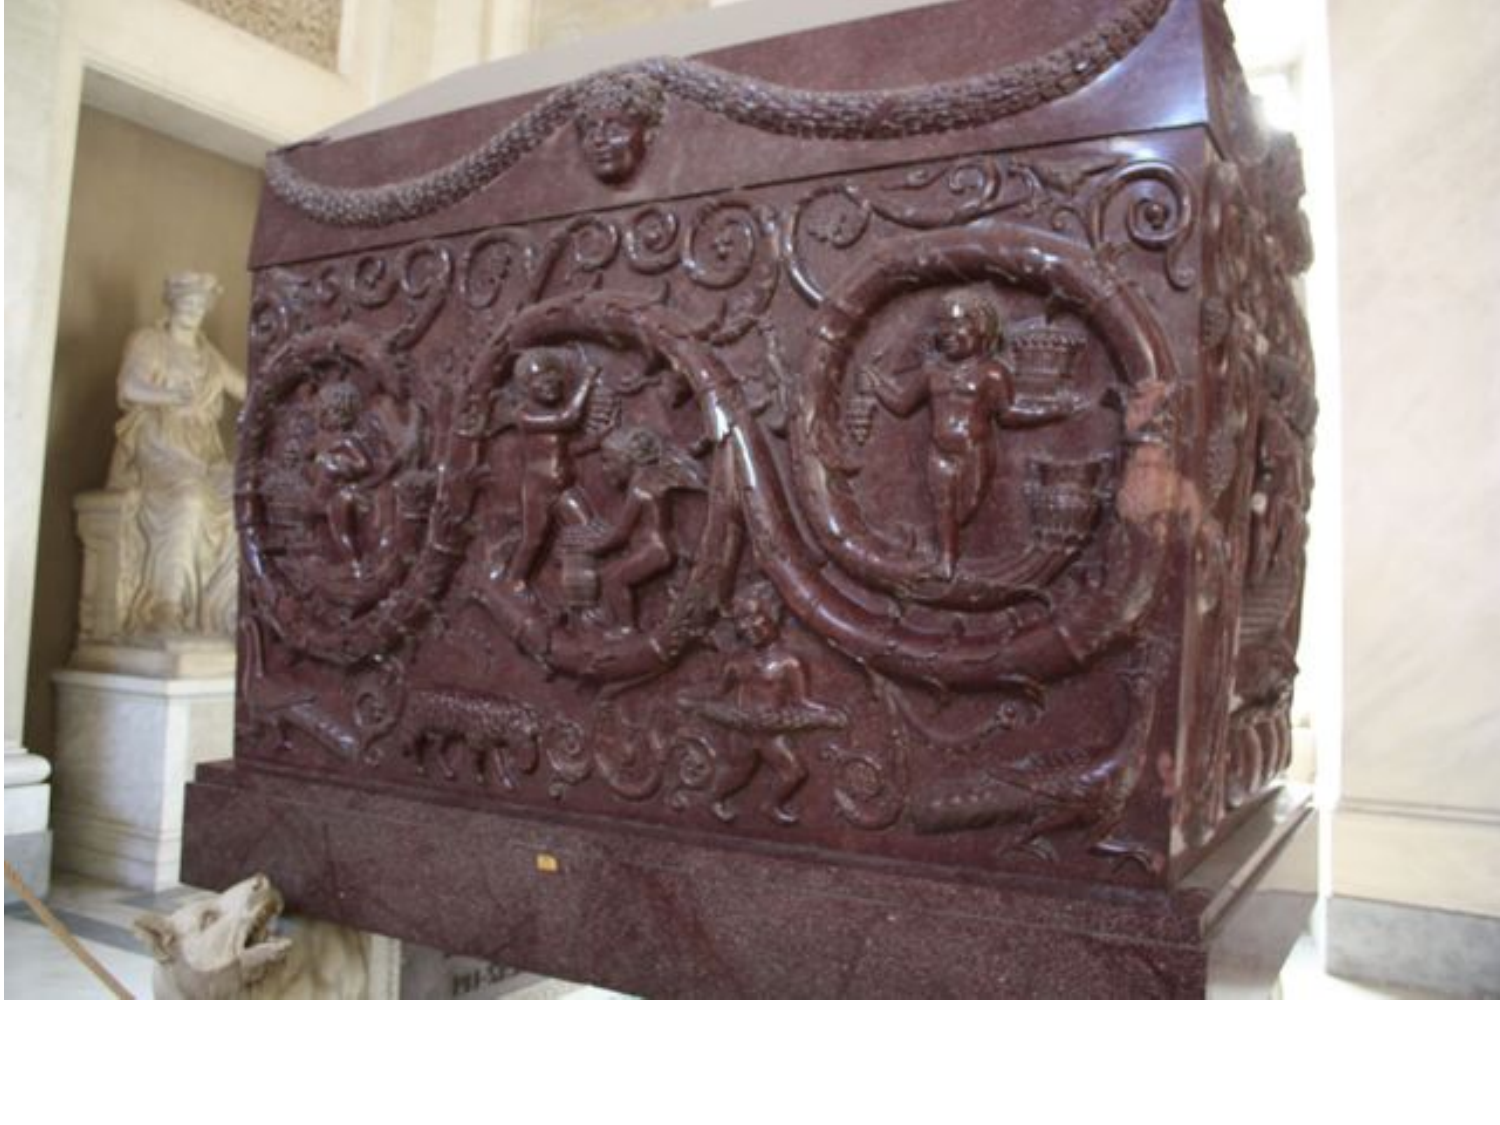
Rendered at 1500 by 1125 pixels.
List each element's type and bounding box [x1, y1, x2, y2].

picture [4, 0, 1500, 1000]
